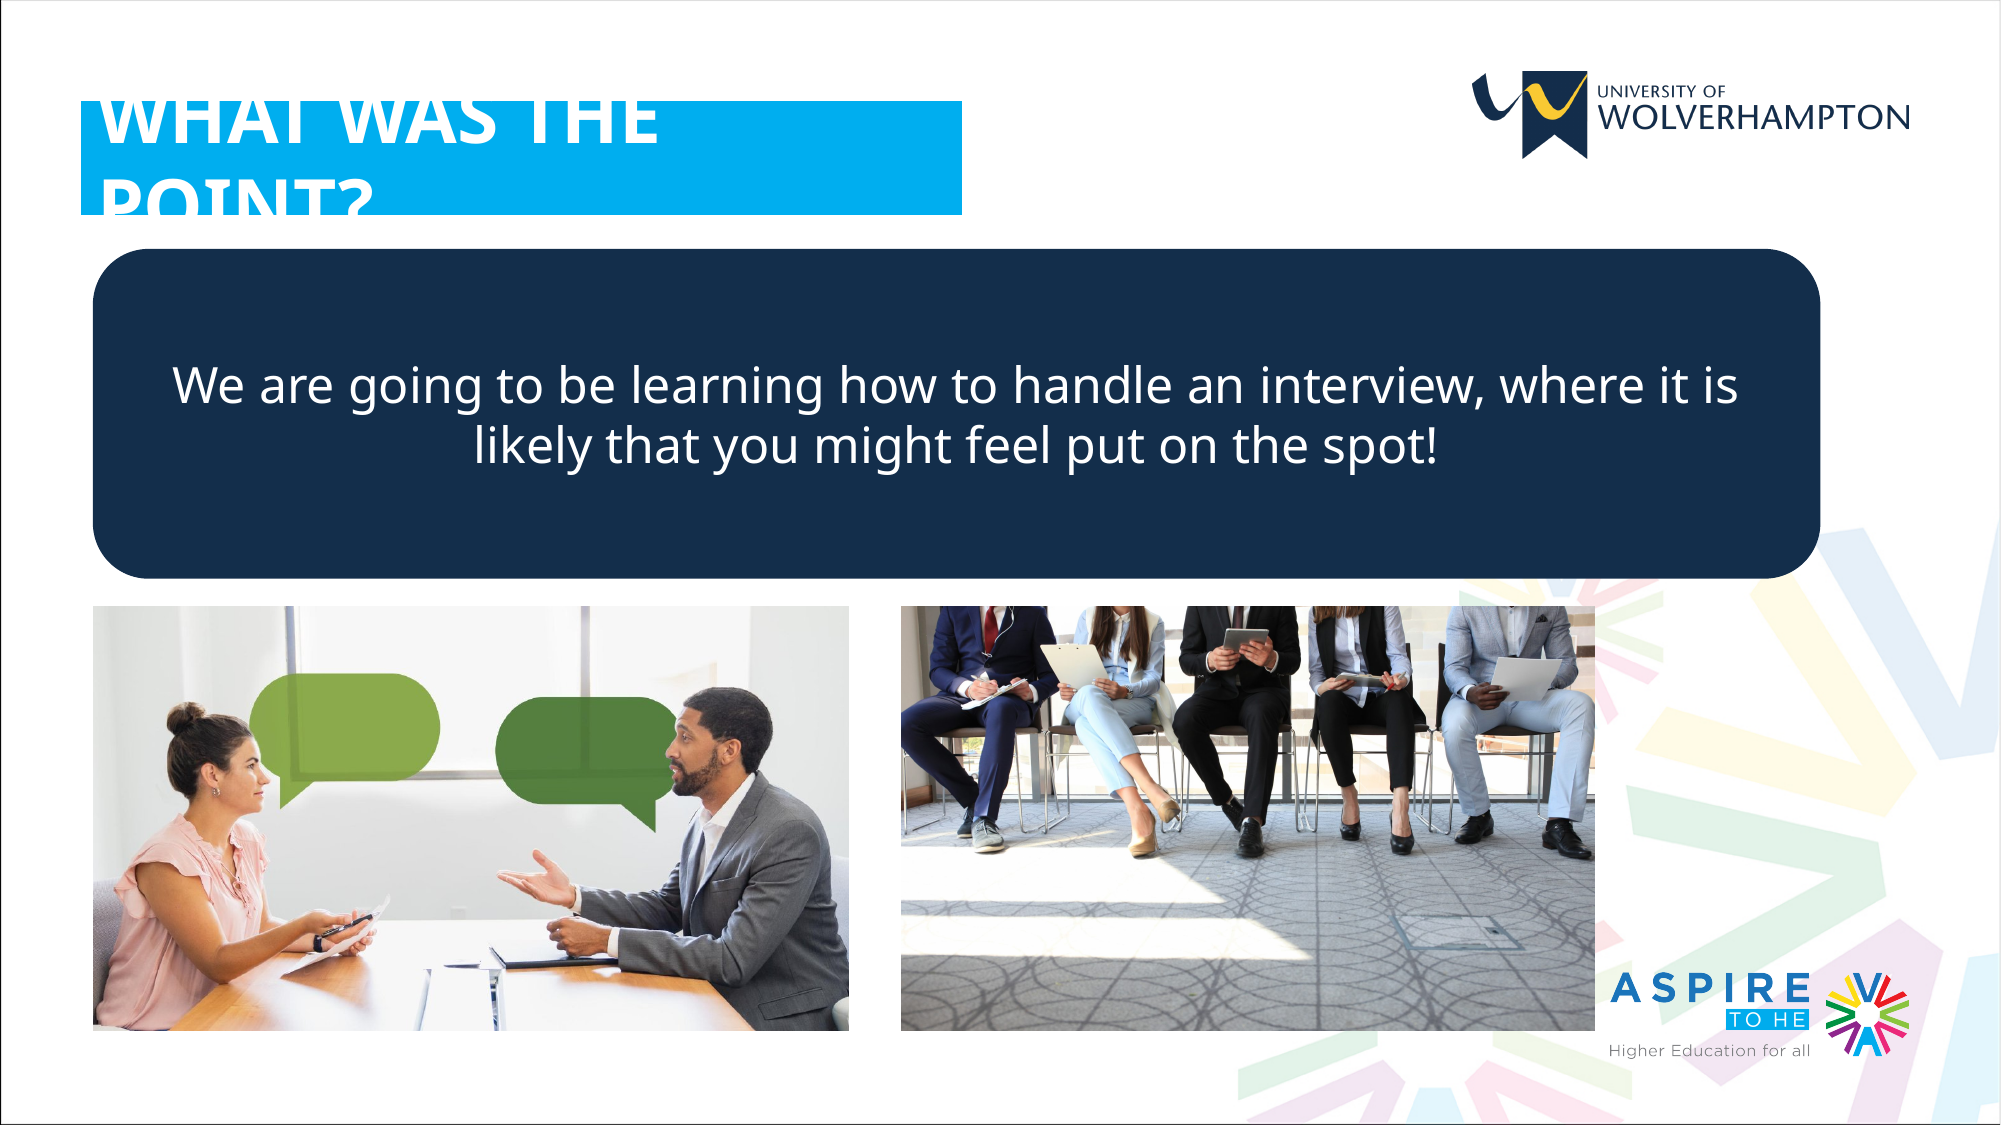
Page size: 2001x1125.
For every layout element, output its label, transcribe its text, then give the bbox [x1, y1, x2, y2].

text_box WHAT WAS THE POINT? [81, 101, 962, 215]
picture [0, 0, 2001, 1125]
text_box We are going to be learning how to handle an interview, where it is likely that you might feel put on the spot! [92, 248, 1821, 579]
